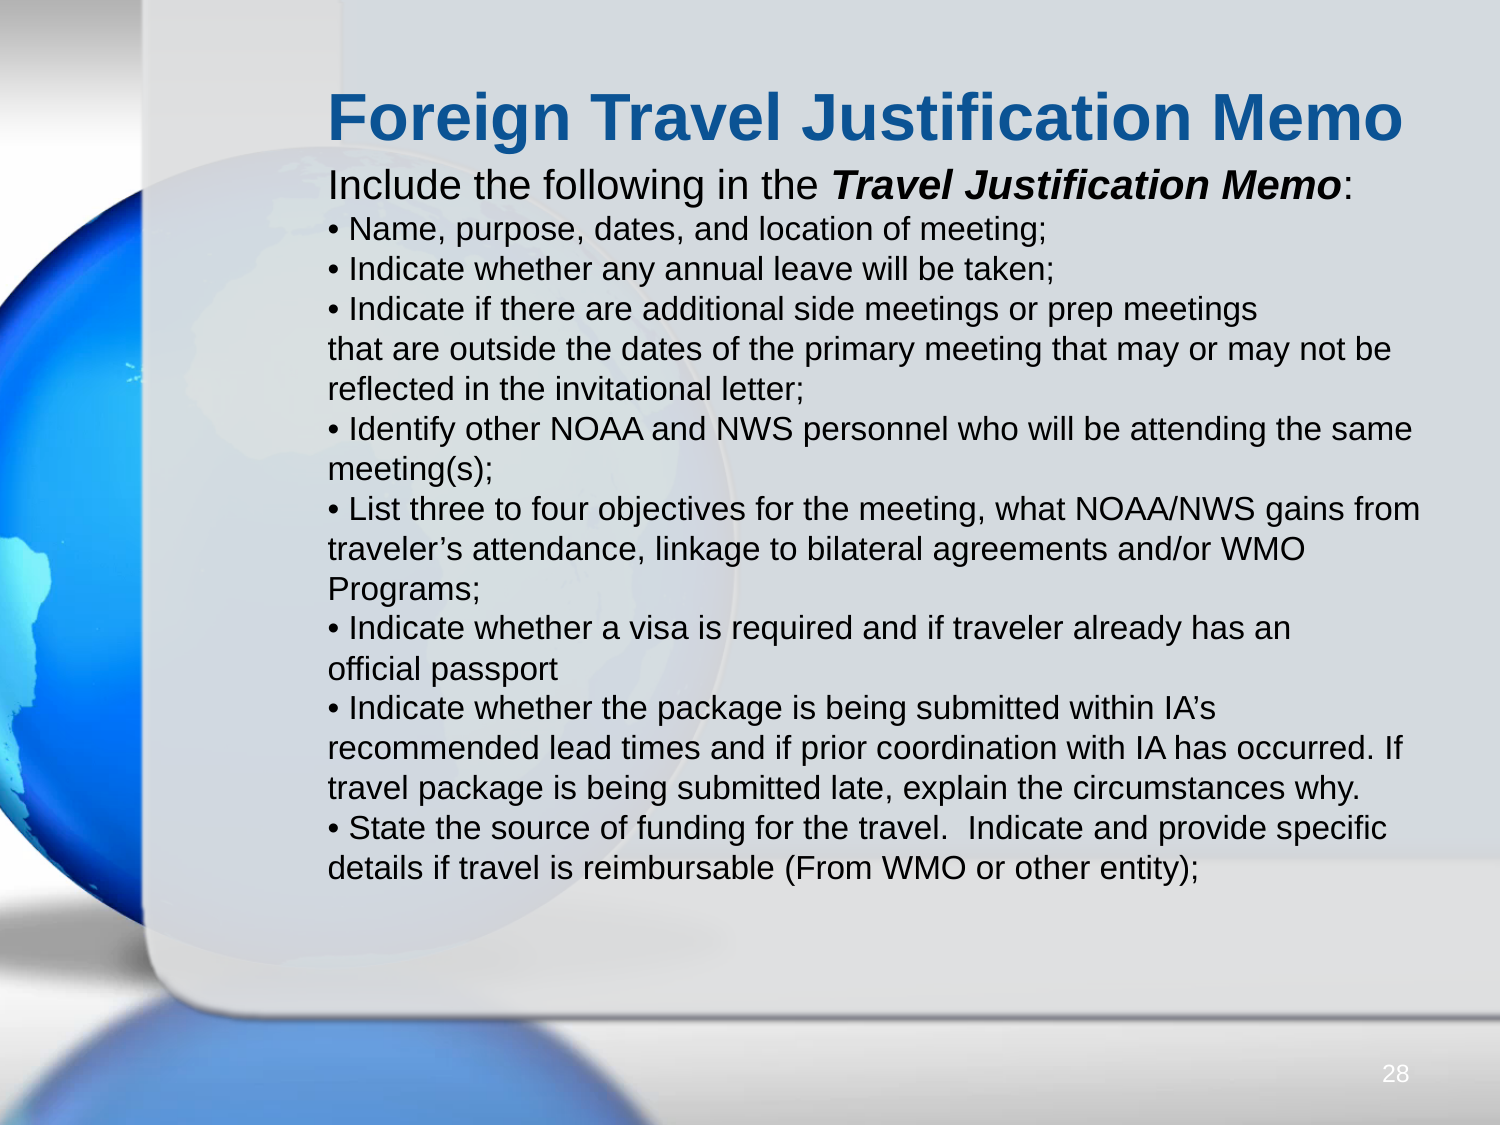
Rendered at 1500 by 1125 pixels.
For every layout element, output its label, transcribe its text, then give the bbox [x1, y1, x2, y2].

text_box Include the following in the Travel Justification Memo: • Name, purpose, dates, and location of meeting; • Indicate whether any annual leave will be taken; • Indicate if there are additional side meetings or prep meetings that are outside the dates of the primary meeting that may or may not be reflected in the invitational letter; • Identify other NOAA and NWS personnel who will be attending the same meeting(s); • List three to four objectives for the meeting, what NOAA/NWS gains from traveler’s attendance, linkage to bilateral agreements and/or WMO Programs; • Indicate whether a visa is required and if traveler already has an official passport • Indicate whether the package is being submitted within IA’s recommended lead times and if prior coordination with IA has occurred. If travel package is being submitted late, explain the circumstances why. • State the source of funding for the travel. Indicate and provide specific details if travel is reimbursable (From WMO or other entity); [312, 149, 1450, 953]
slide_number 28 [1074, 1042, 1425, 1103]
title Foreign Travel Justification Memo [312, 42, 1447, 149]
picture [0, 0, 1500, 1125]
